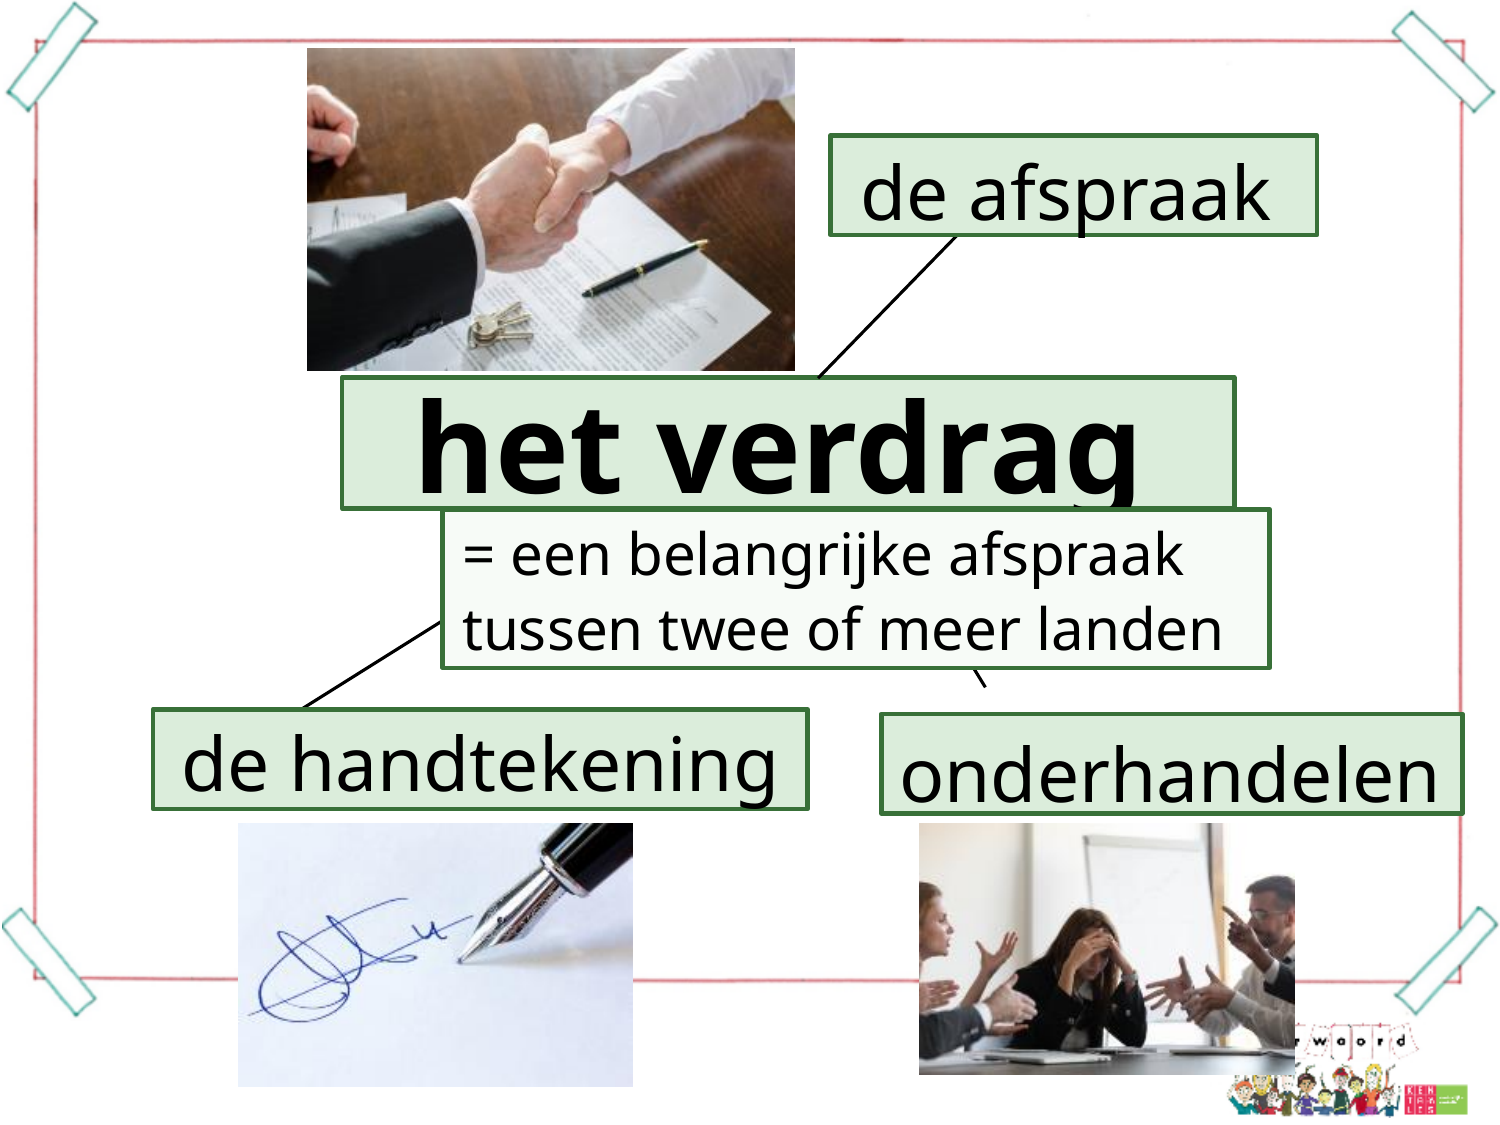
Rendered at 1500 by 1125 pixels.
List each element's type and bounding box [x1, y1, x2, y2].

text_box [886, 526, 986, 688]
picture [2, 0, 1500, 1118]
text_box [817, 211, 981, 379]
text_box [300, 526, 593, 710]
